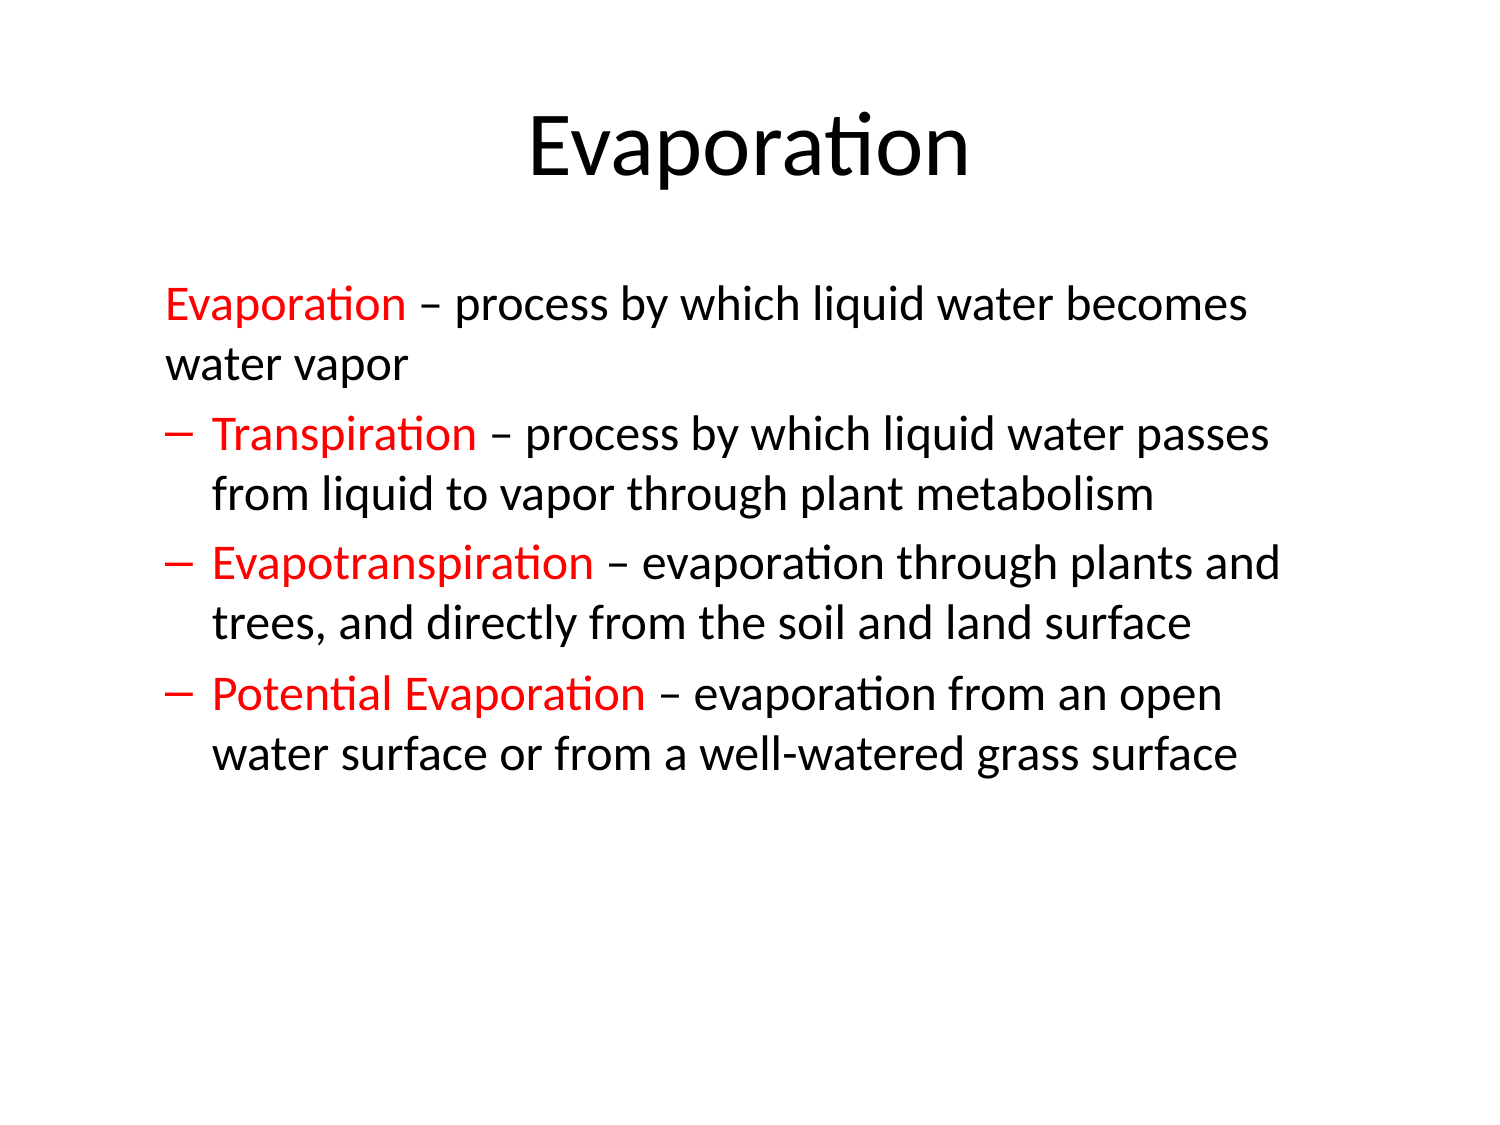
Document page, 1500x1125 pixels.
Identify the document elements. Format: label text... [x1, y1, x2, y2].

title Evaporation [75, 45, 1425, 233]
list Evaporation – process by which liquid water becomes water vapor Transpiration – process by which liquid water passes from liquid to vapor through plant metabolism Evapotranspiration – evaporation through plants and trees, and directly from the soil and land surface Potential Evaporation – evaporation from an open water surface or from a well-watered grass surface [75, 262, 1333, 1005]
